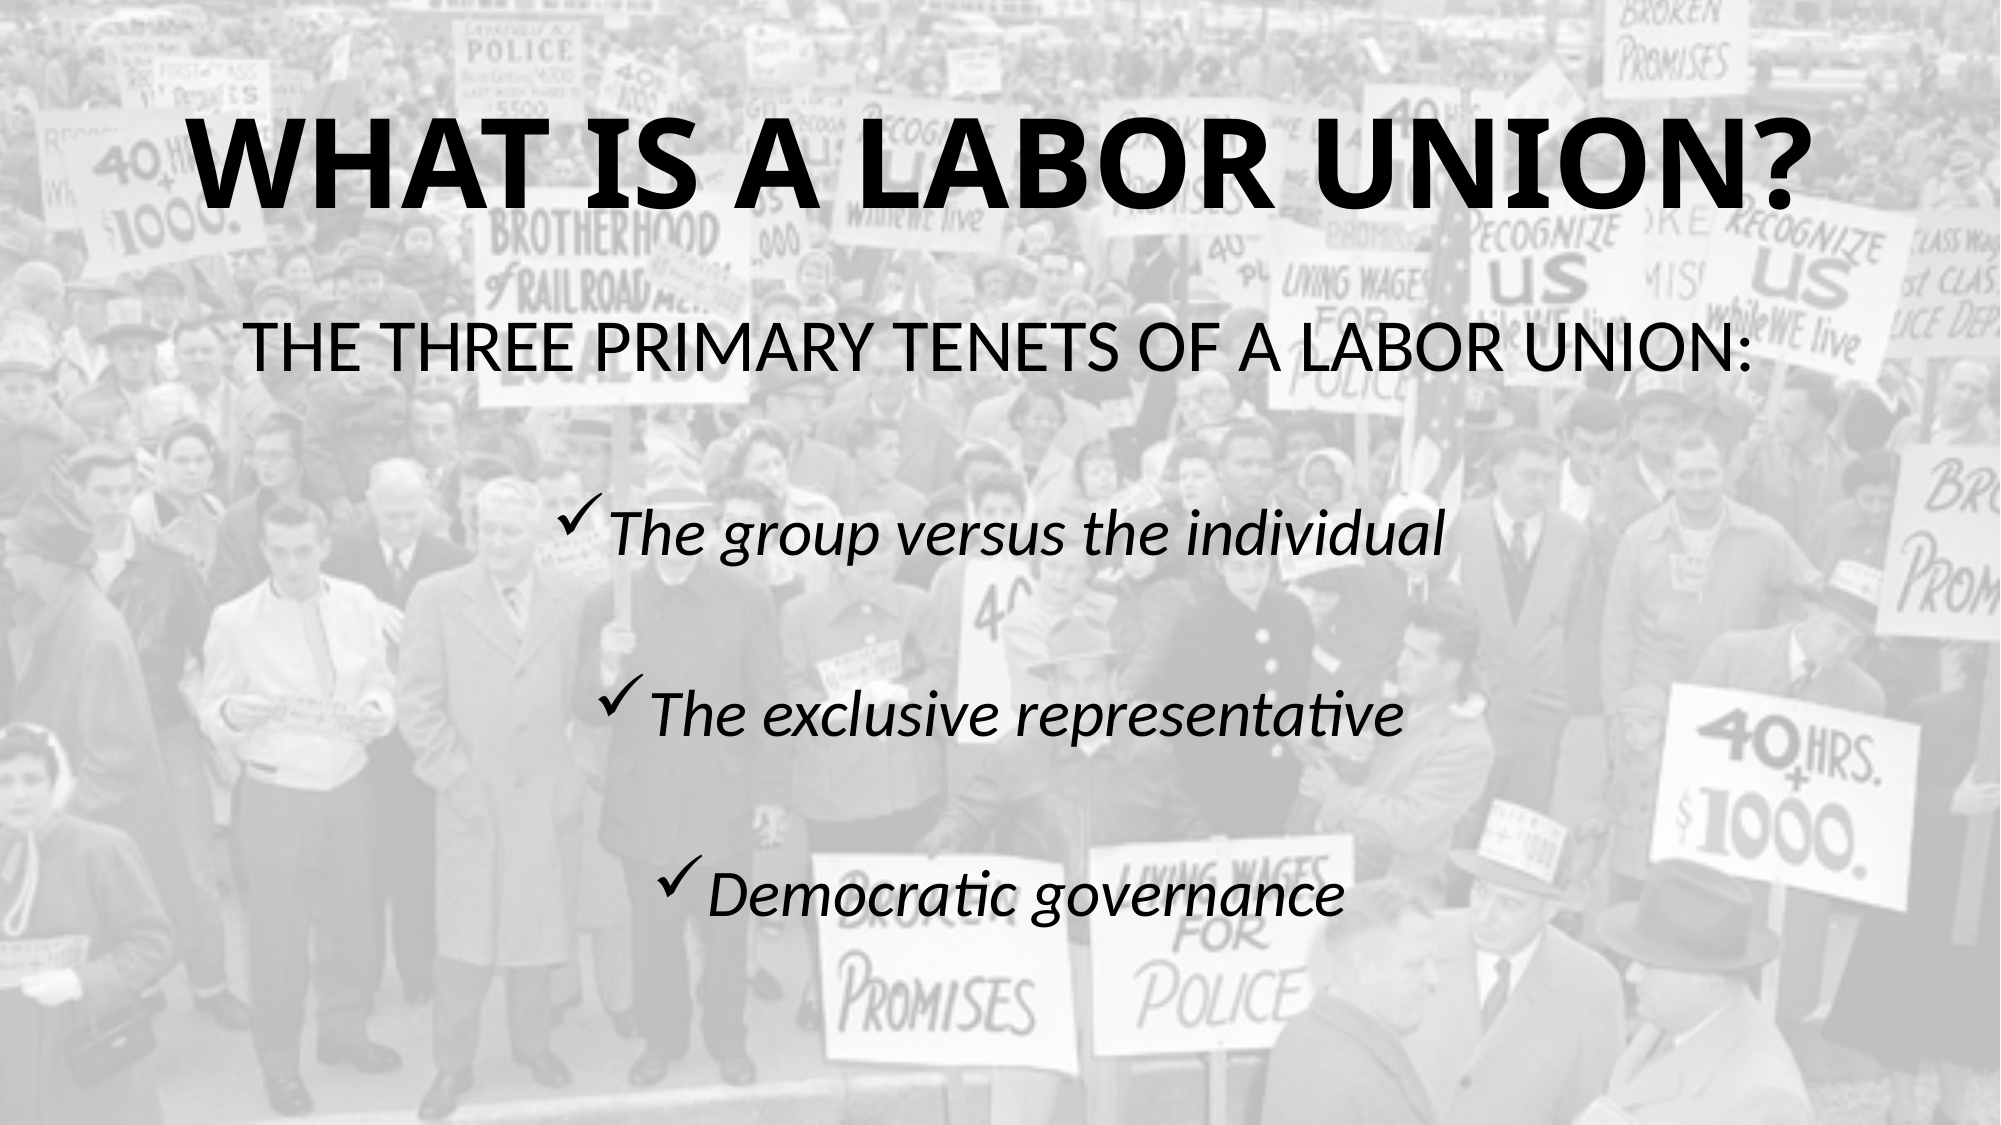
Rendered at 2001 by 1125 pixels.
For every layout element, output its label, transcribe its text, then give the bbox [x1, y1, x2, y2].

title WHAT IS A LABOR UNION? [137, 59, 1863, 278]
list THE THREE PRIMARY TENETS OF A LABOR UNION: The group versus the individual The exclusive representative Democratic governance [137, 299, 1863, 1014]
